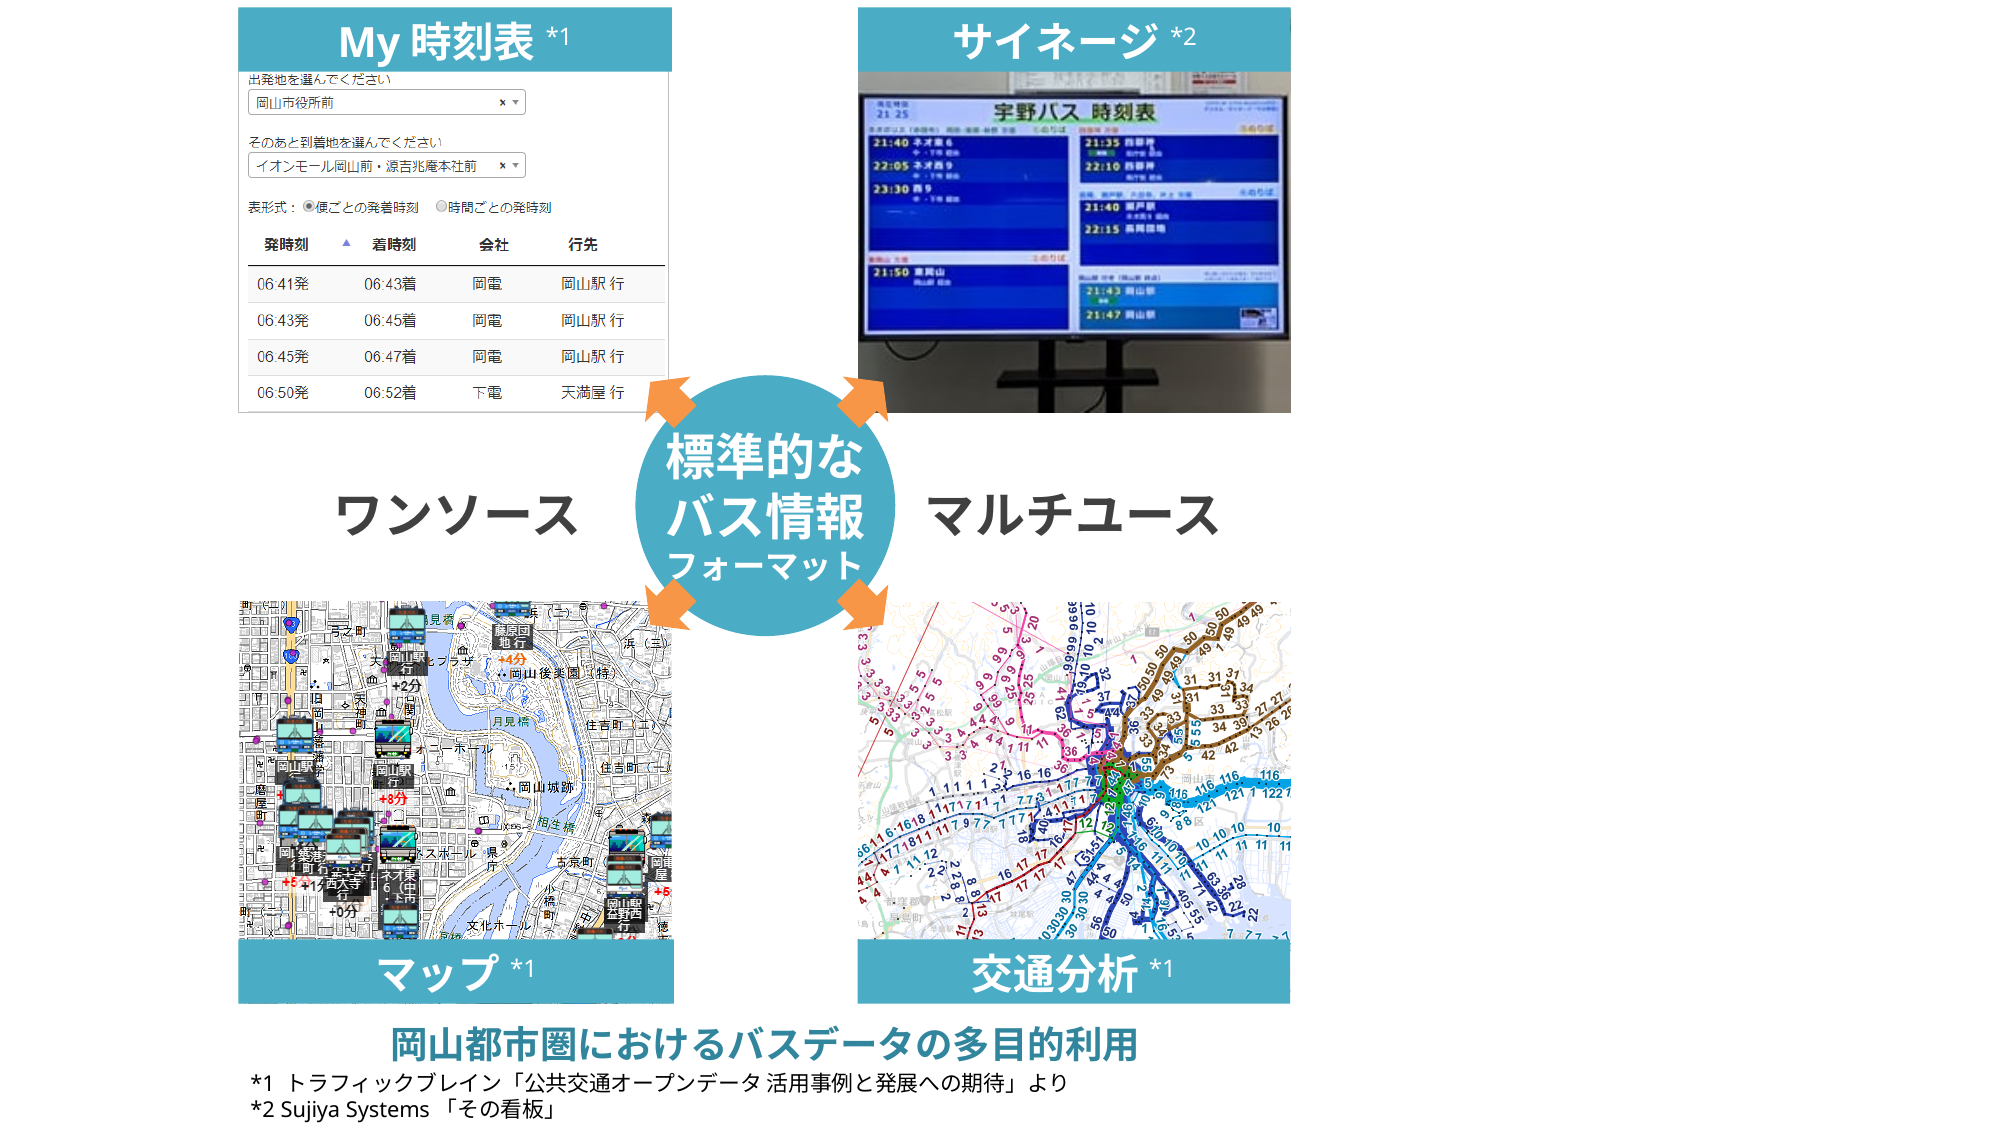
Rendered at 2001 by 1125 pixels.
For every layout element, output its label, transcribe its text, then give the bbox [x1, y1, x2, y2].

text_box 標準的な バス情報 フォーマット [634, 374, 897, 638]
text_box [835, 577, 890, 632]
picture [858, 9, 1291, 413]
text_box *1 トラフィックブレイン「公共交通オープンデータ 活用事例と発展への期待」より *2 Sujiya Systems「その看板」 [235, 1062, 1087, 1125]
text_box [643, 413, 656, 426]
text_box [643, 577, 699, 632]
text_box [657, 375, 699, 430]
text_box ワンソース [318, 475, 597, 551]
picture [238, 9, 669, 413]
text_box 岡山都市圏におけるバスデータの多目的利用 [375, 1014, 1156, 1074]
text_box マルチユース [910, 475, 1238, 551]
picture [239, 601, 672, 1004]
picture [858, 602, 1291, 1002]
text_box My時刻表*1 [238, 7, 672, 72]
text_box [835, 375, 890, 430]
